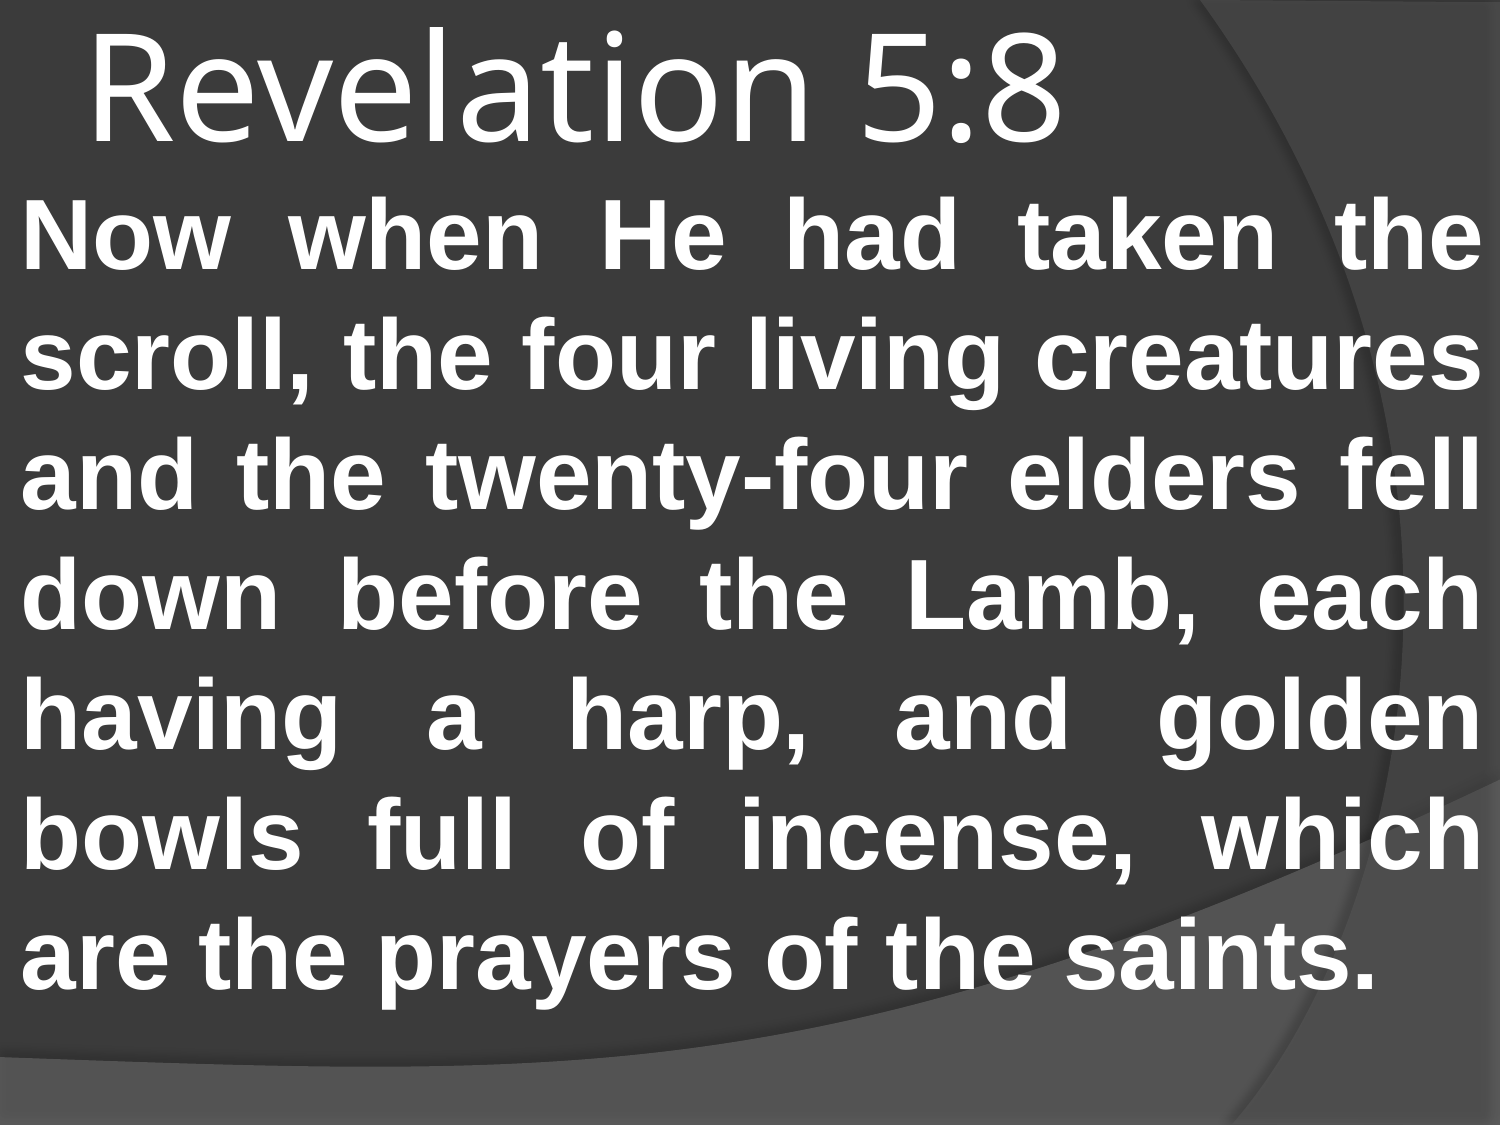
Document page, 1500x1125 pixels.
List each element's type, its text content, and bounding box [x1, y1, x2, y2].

title Revelation 5:8 [75, 0, 1300, 162]
list Now when He had taken the scroll, the four living creatures and the twenty-four elders fell down before the Lamb, each having a harp, and golden bowls full of incense, which are the prayers of the saints. [0, 162, 1500, 1125]
